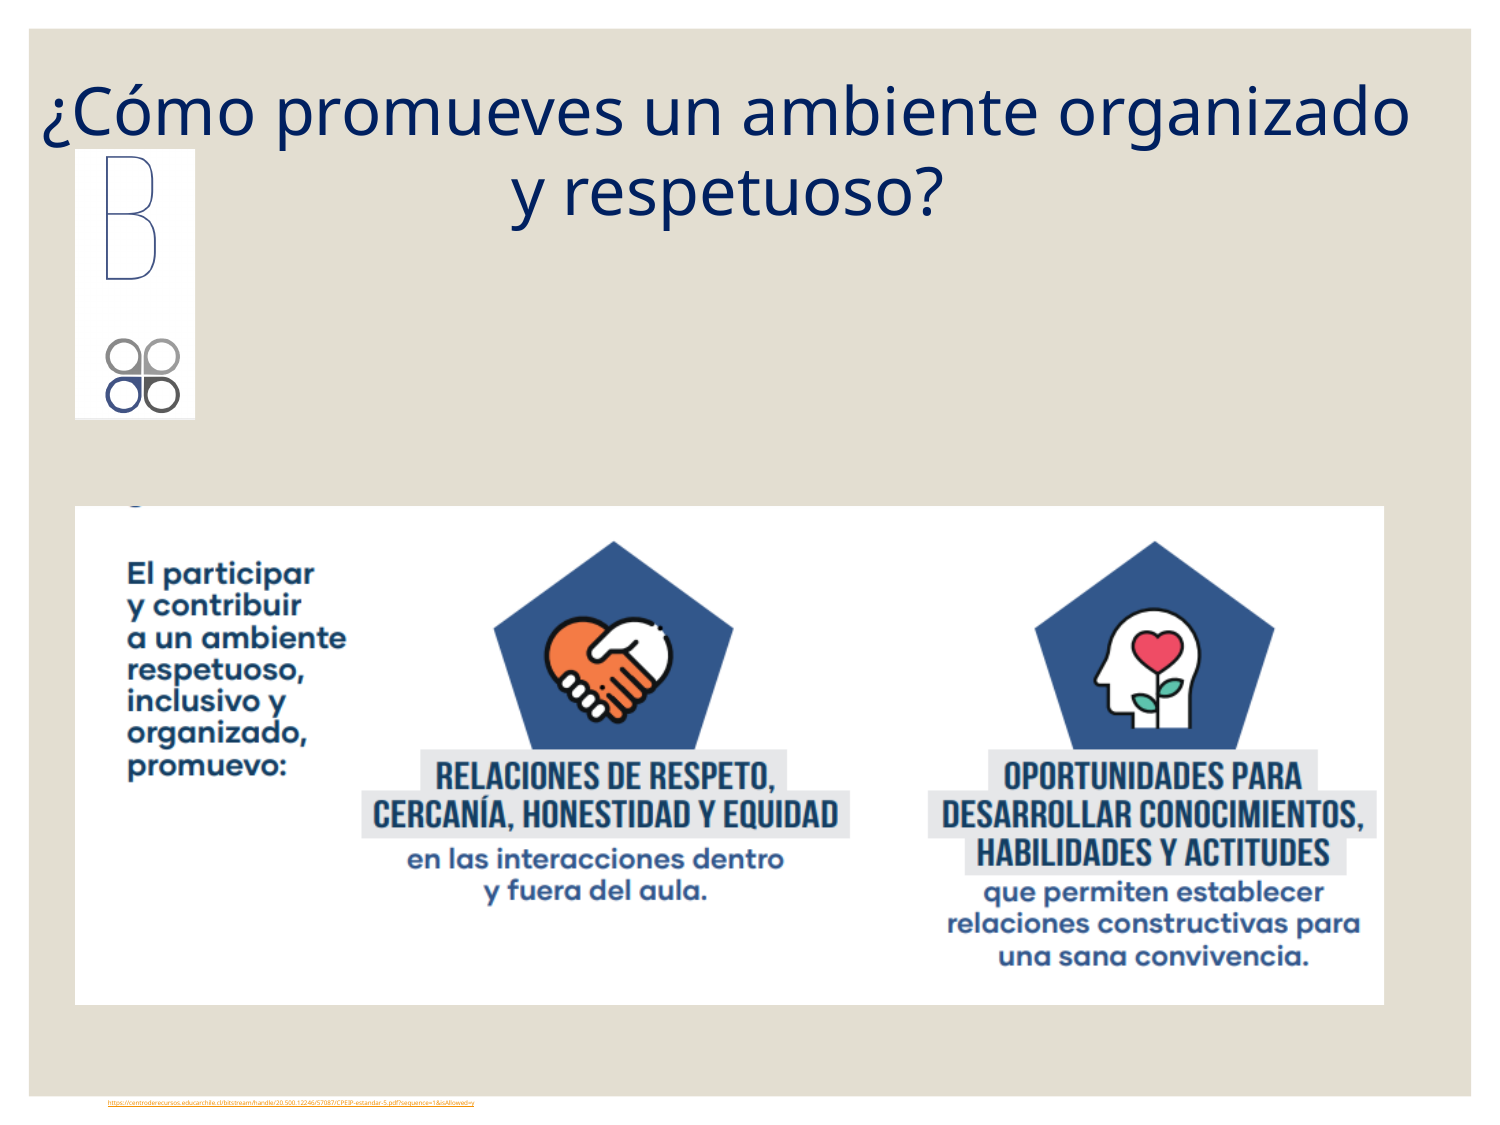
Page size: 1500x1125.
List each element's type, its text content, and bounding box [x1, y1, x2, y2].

picture [74, 506, 1385, 1005]
text_box ¿Cómo promueves un ambiente organizado y respetuoso? [15, 61, 1441, 237]
picture [74, 149, 196, 420]
text_box https://centroderecursos.educarchile.cl/bitstream/handle/20.500.12246/57087/CPEIP-estandar-5.pdf?sequence=1&isAllowed=y [93, 1091, 844, 1116]
